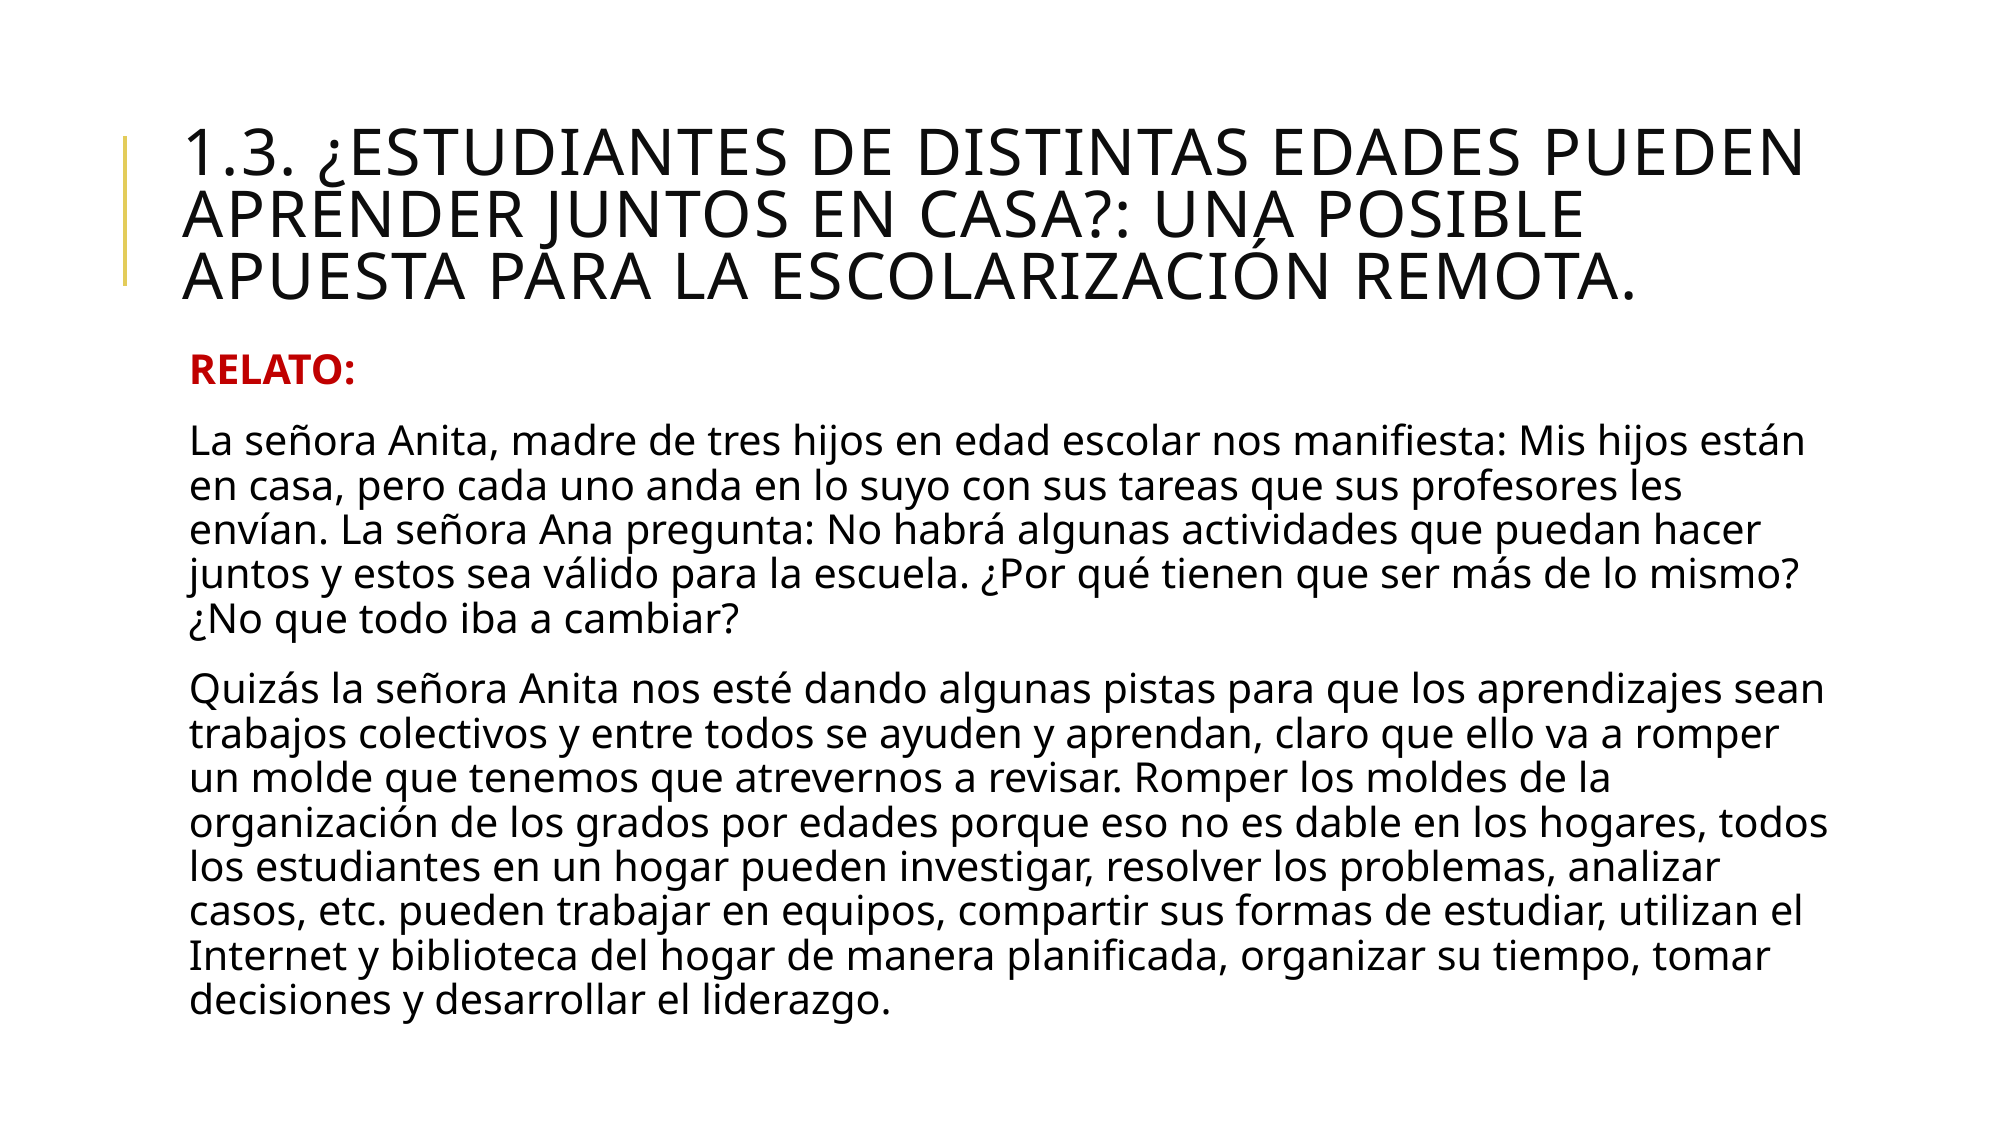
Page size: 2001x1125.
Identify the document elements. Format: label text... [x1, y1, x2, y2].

title 1.3. ¿ESTUDIANTES DE DISTINTAS EDADES PUEDEN APRENDER JUNTOS EN CASA?: UNA POSIBLE APUESTA PARA LA ESCOLARIZACIÓN REMOTA. [168, 96, 1840, 341]
list RELATO: La señora Anita, madre de tres hijos en edad escolar nos manifiesta: Mis hijos están en casa, pero cada uno anda en lo suyo con sus tareas que sus profesores les envían. La señora Ana pregunta: No habrá algunas actividades que puedan hacer juntos y estos sea válido para la escuela. ¿Por qué tienen que ser más de lo mismo? ¿No que todo iba a cambiar? Quizás la señora Anita nos esté dando algunas pistas para que los aprendizajes sean trabajos colectivos y entre todos se ayuden y aprendan, claro que ello va a romper un molde que tenemos que atrevernos a revisar. Romper los moldes de la organización de los grados por edades porque eso no es dable en los hogares, todos los estudiantes en un hogar pueden investigar, resolver los problemas, analizar casos, etc. pueden trabajar en equipos, compartir sus formas de estudiar, utilizan el Internet y biblioteca del hogar de manera planificada, organizar su tiempo, tomar decisiones y desarrollar el liderazgo. [168, 341, 1840, 1035]
